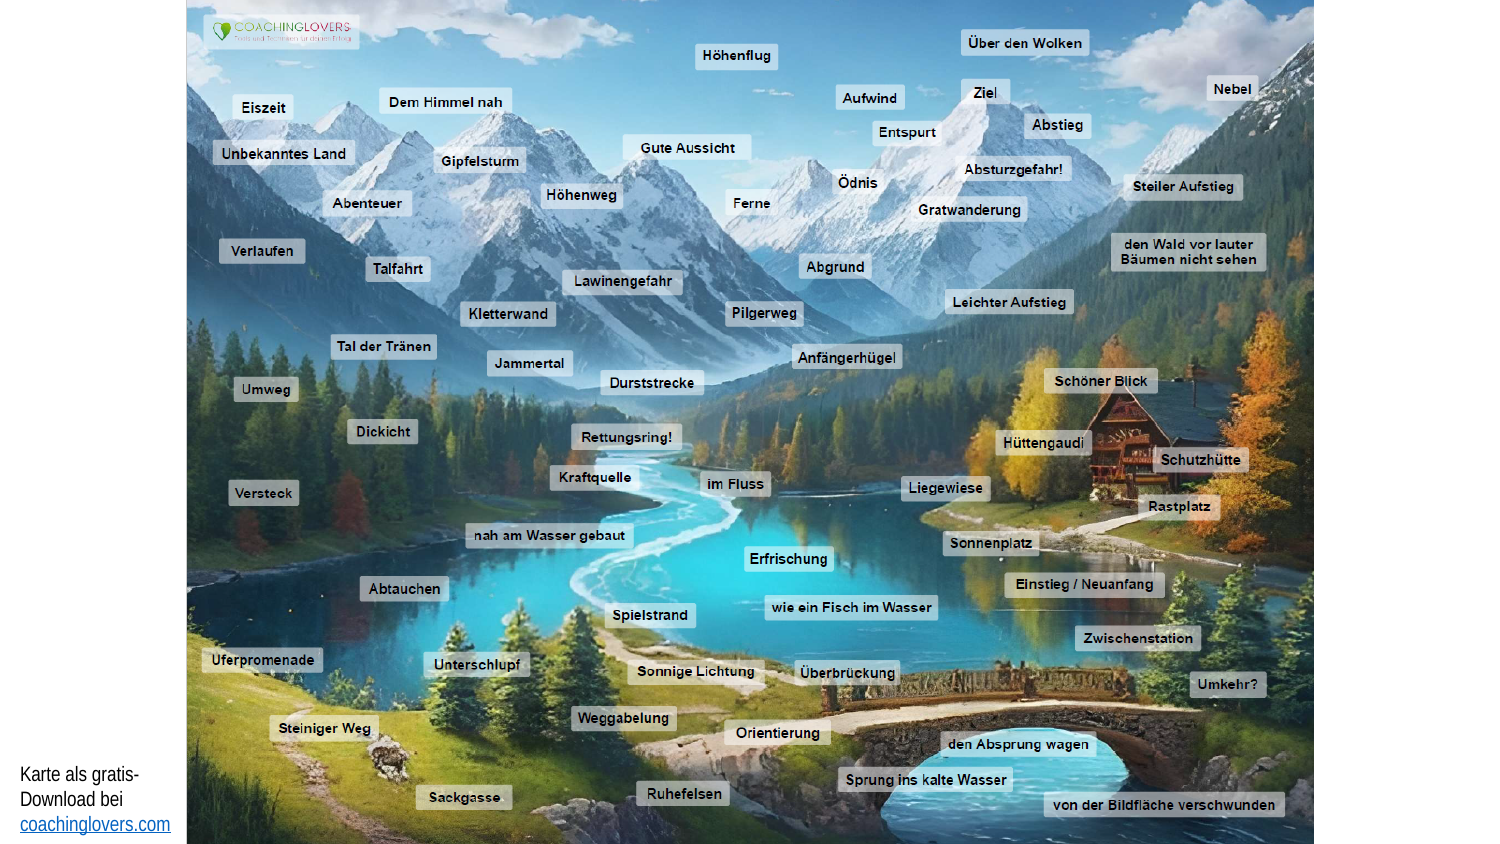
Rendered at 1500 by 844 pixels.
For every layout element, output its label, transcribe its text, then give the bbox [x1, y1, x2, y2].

picture [186, 0, 1314, 844]
text_box Karte als gratis- Download bei coachinglovers.com [5, 752, 186, 843]
